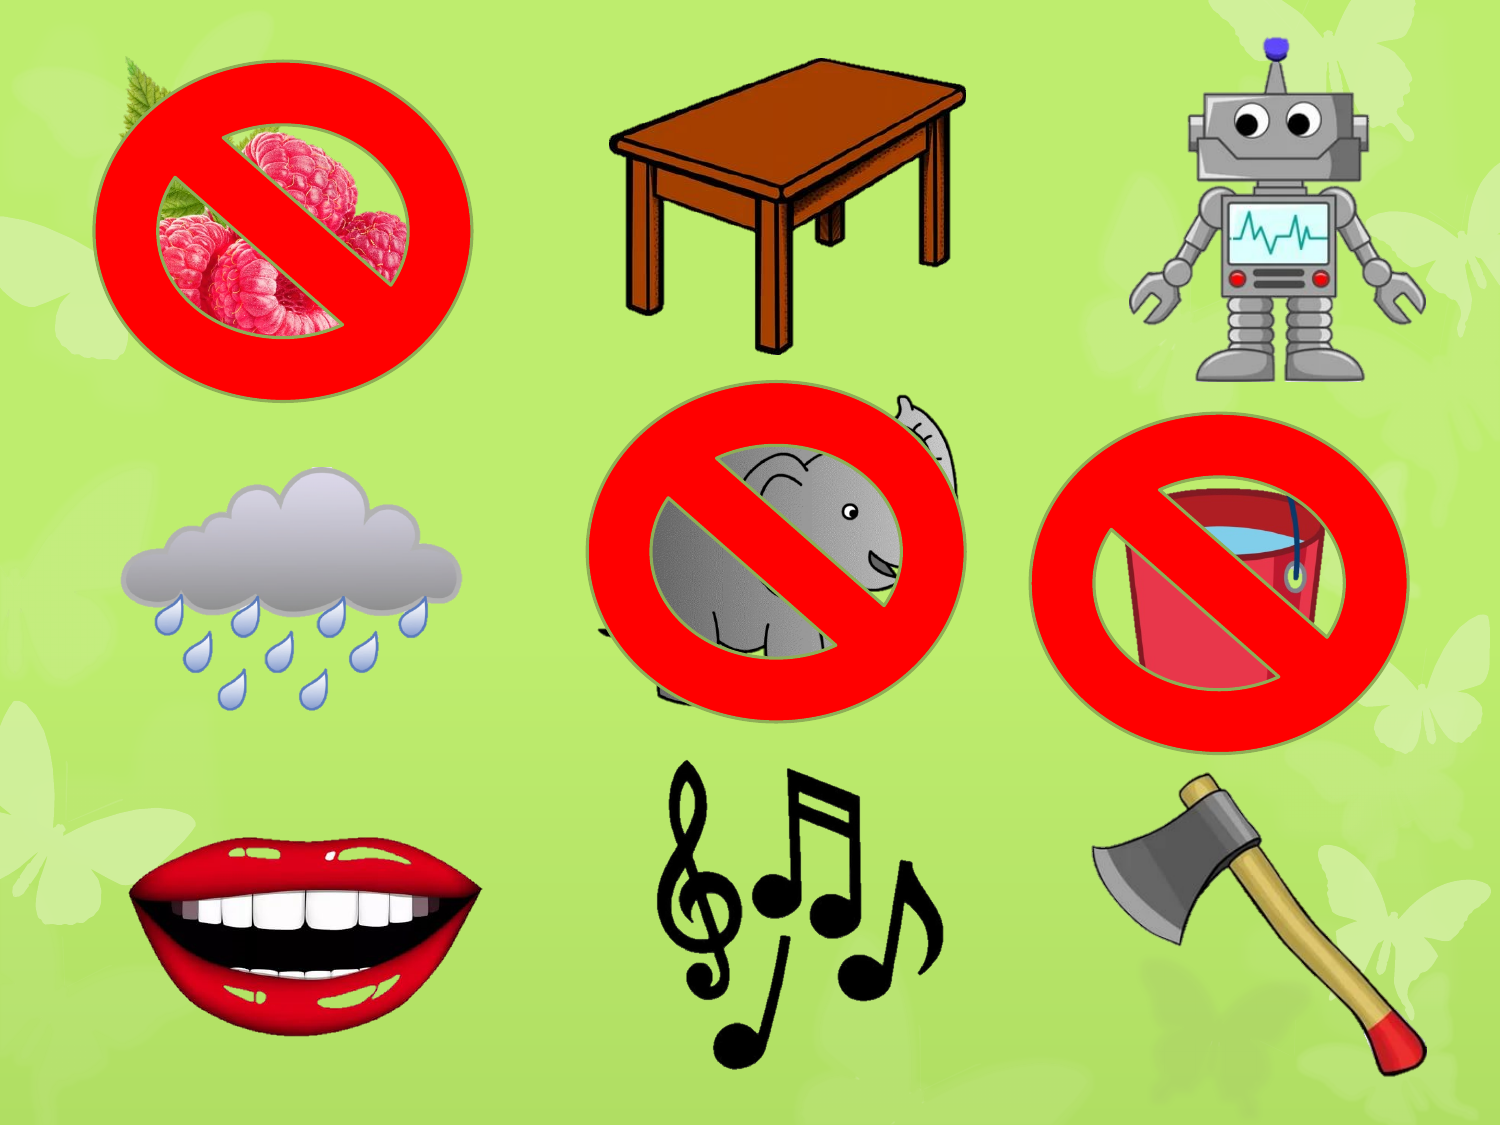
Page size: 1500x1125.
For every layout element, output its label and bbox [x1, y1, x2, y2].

text_box [1168, 749, 1270, 756]
picture [498, 57, 1382, 744]
text_box [193, 383, 373, 404]
picture [1128, 30, 1427, 382]
picture [106, 467, 477, 715]
text_box [1386, 500, 1410, 667]
picture [65, 38, 473, 374]
picture [628, 748, 960, 1081]
picture [1079, 762, 1427, 1110]
picture [123, 833, 487, 1039]
